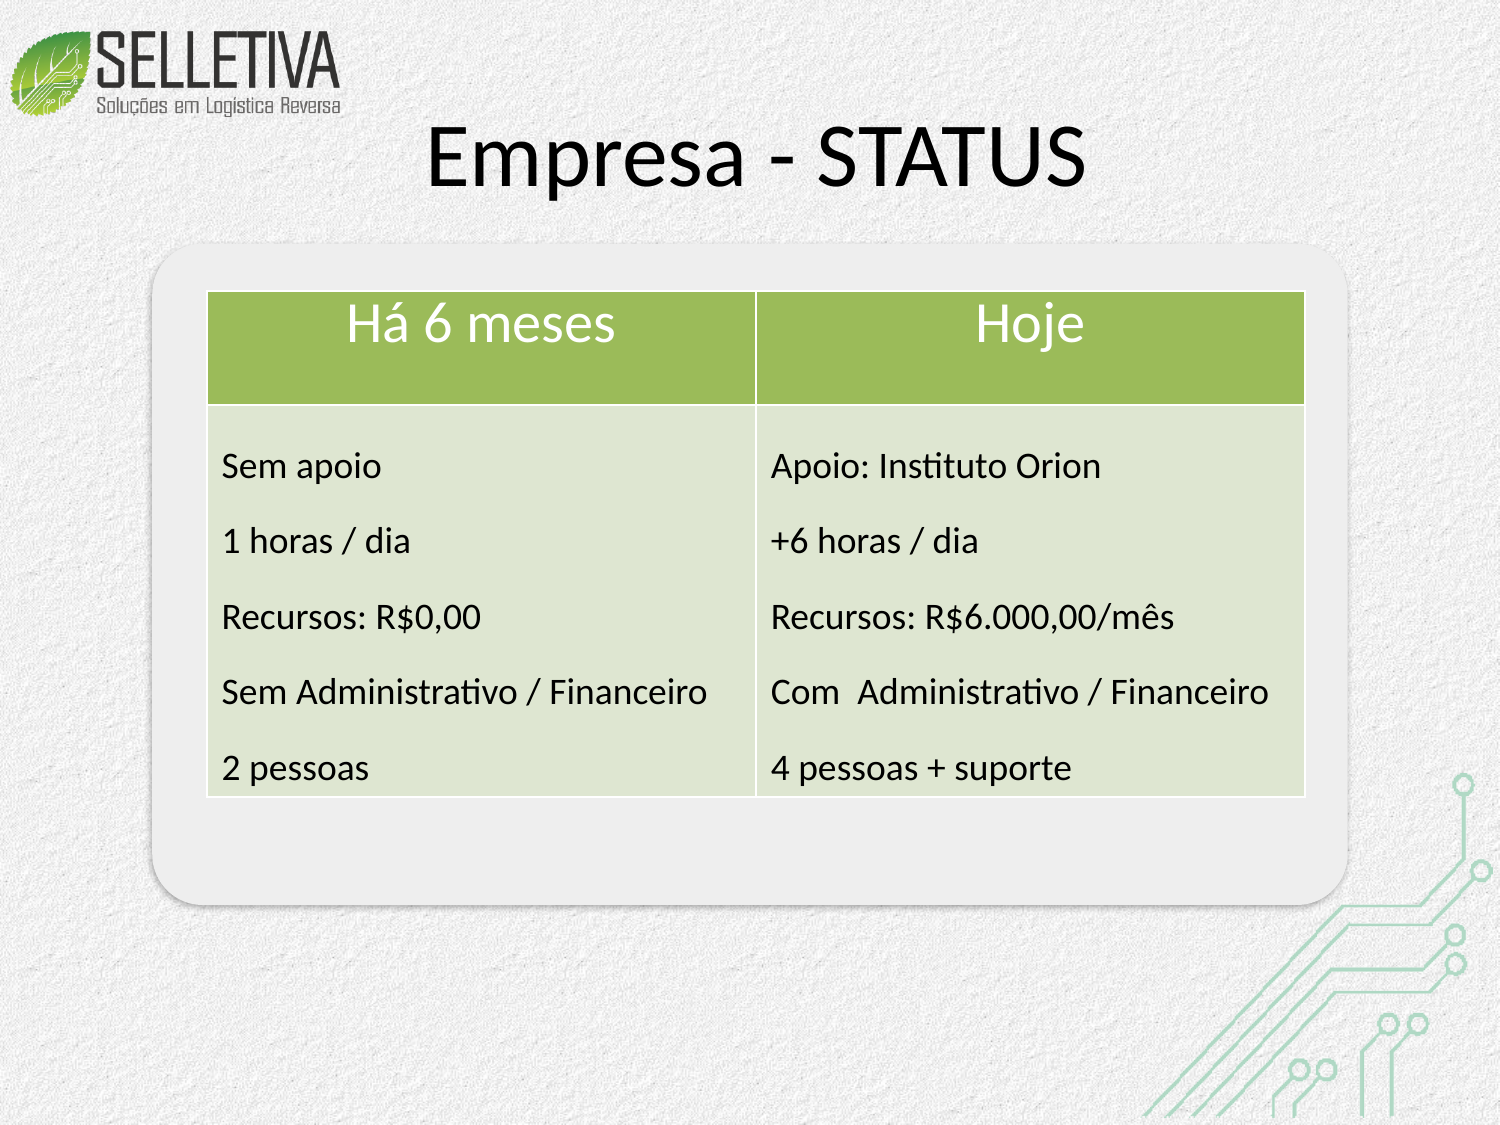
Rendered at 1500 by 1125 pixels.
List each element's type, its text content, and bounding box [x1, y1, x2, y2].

picture [0, 0, 1500, 1125]
table_header Há 6 meses [208, 292, 755, 404]
text_box [152, 243, 1348, 906]
table_cell Sem apoio 1 horas / dia Recursos: R$0,00 Sem Administrativo / Financeiro 2 pessoas [208, 406, 755, 796]
table_header Hoje [757, 292, 1304, 404]
table_cell Apoio: Instituto Orion +6 horas / dia Recursos: R$6.000,00/mês Com Administrativo / Financeiro 4 pessoas + suporte [757, 406, 1304, 796]
title Empresa - STATUS [218, 56, 1296, 242]
